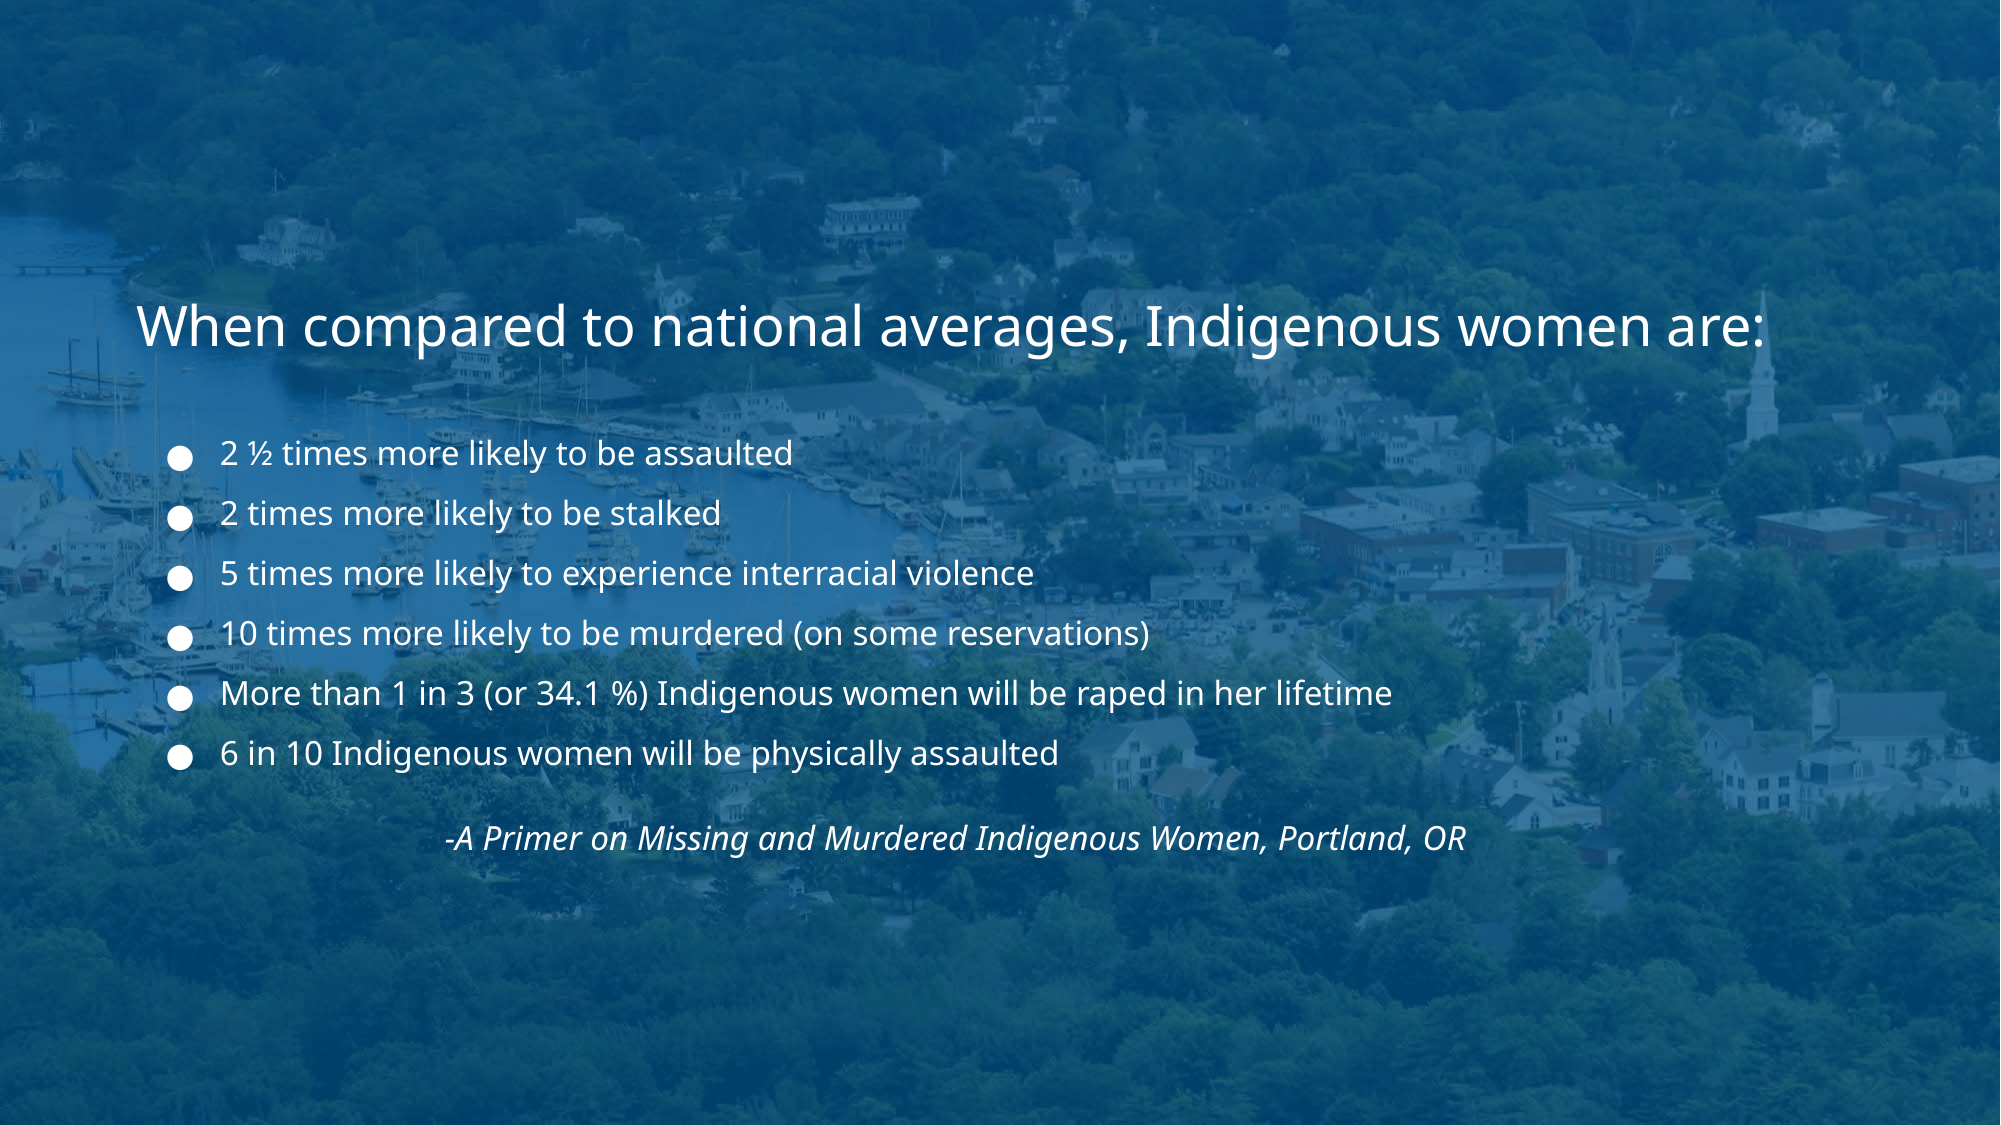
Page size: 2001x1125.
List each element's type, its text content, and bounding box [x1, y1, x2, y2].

list 2 ½ times more likely to be assaulted 2 times more likely to be stalked 5 times more likely to experience interracial violence 10 times more likely to be murdered (on some reservations) More than 1 in 3 (or 34.1 %) Indigenous women will be raped in her lifetime 6 in 10 Indigenous women will be physically assaulted -A Primer on Missing and Murdered Indigenous Women, Portland, OR [129, 404, 1724, 918]
title When compared to national averages, Indigenous women are: [121, 283, 1879, 405]
